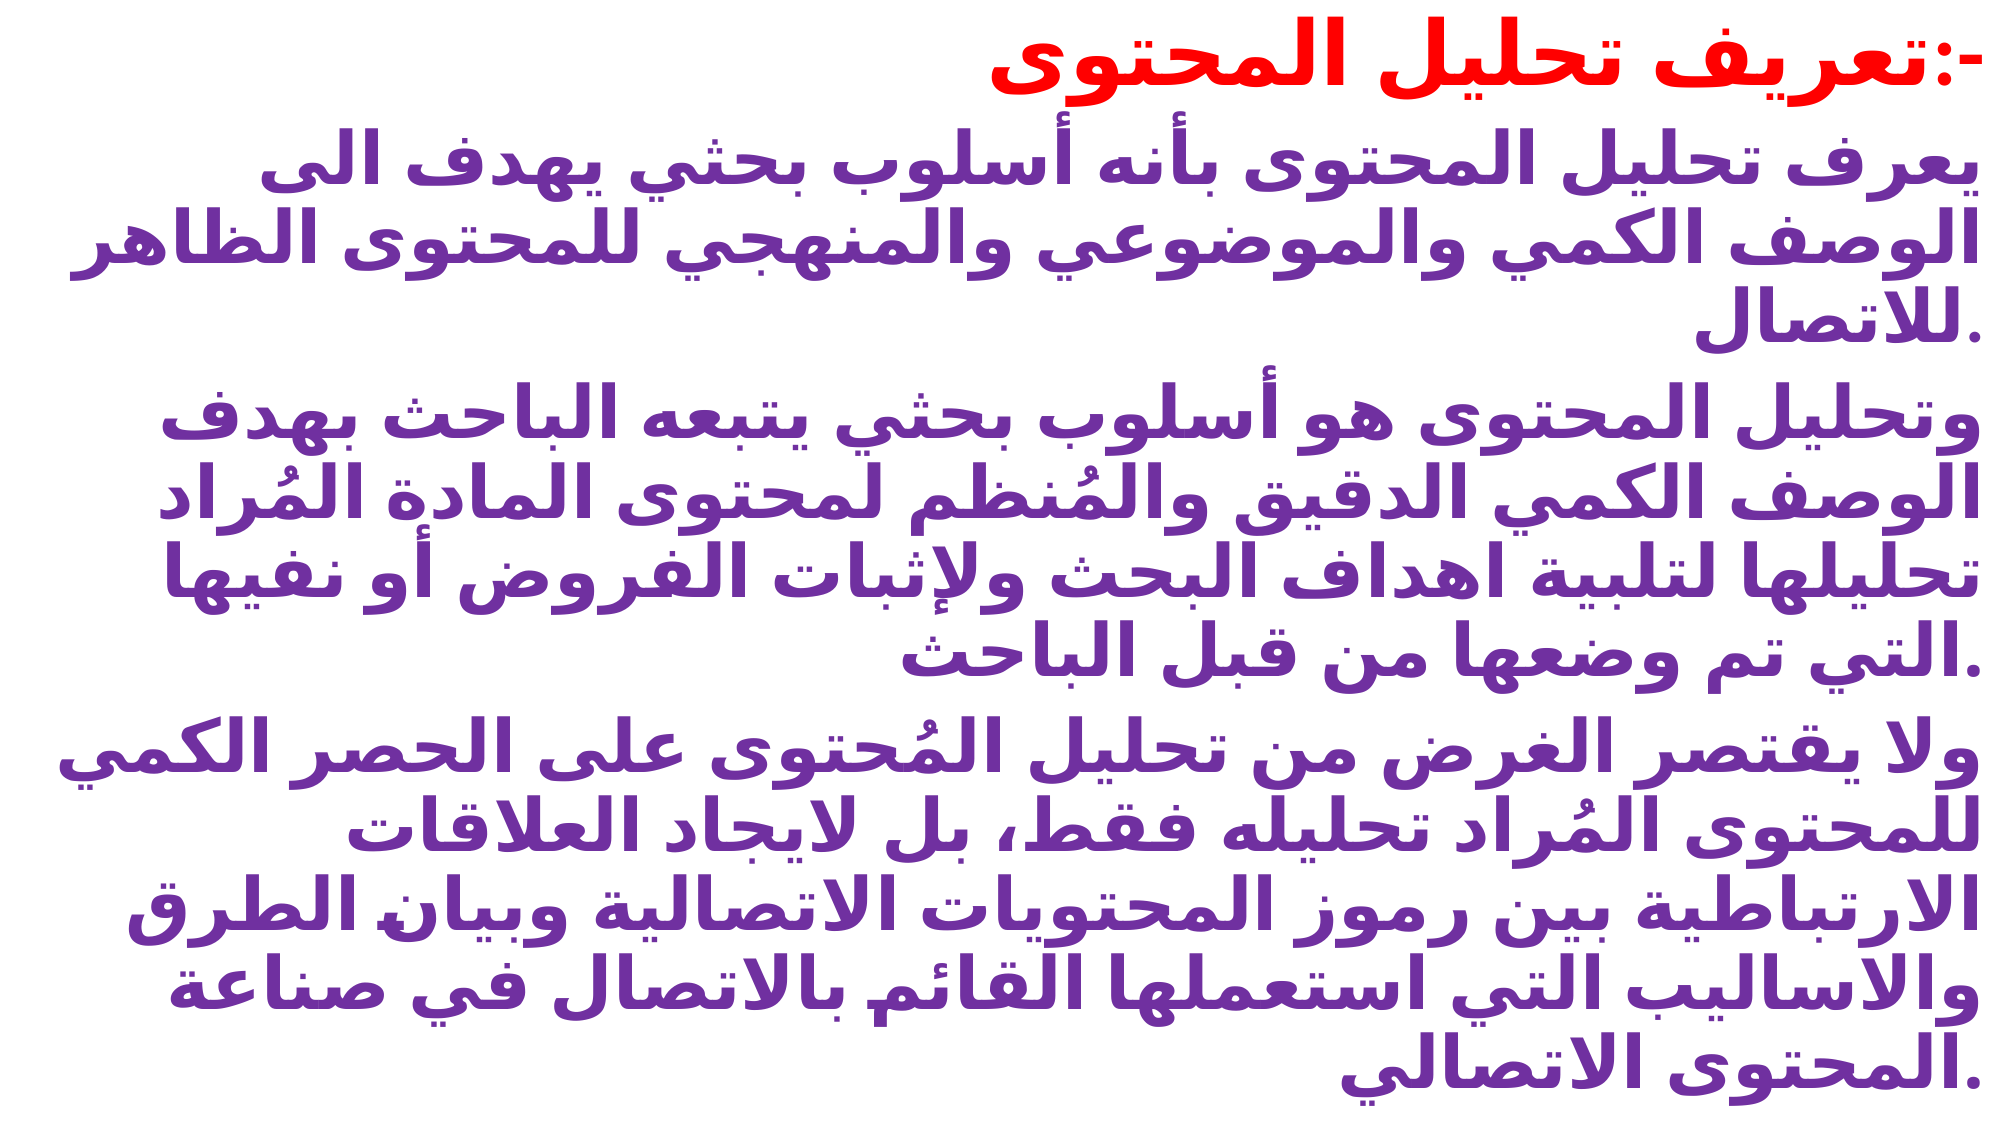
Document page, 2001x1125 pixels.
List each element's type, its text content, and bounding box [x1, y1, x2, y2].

subtitle تعريف تحليل المحتوى:- يعرف تحليل المحتوى بأنه أسلوب بحثي يهدف الى الوصف الكمي والموضوعي والمنهجي للمحتوى الظاهر للاتصال. وتحليل المحتوى هو أسلوب بحثي يتبعه الباحث بهدف الوصف الكمي الدقيق والمُنظم لمحتوى المادة المُراد تحليلها لتلبية اهداف البحث ولإثبات الفروض أو نفيها التي تم وضعها من قبل الباحث. ولا يقتصر الغرض من تحليل المُحتوى على الحصر الكمي للمحتوى المُراد تحليله فقط، بل لايجاد العلاقات الارتباطية بين رموز المحتويات الاتصالية وبيان الطرق والاساليب التي استعملها القائم بالاتصال في صناعة المحتوى الاتصالي. [0, 0, 2000, 1125]
